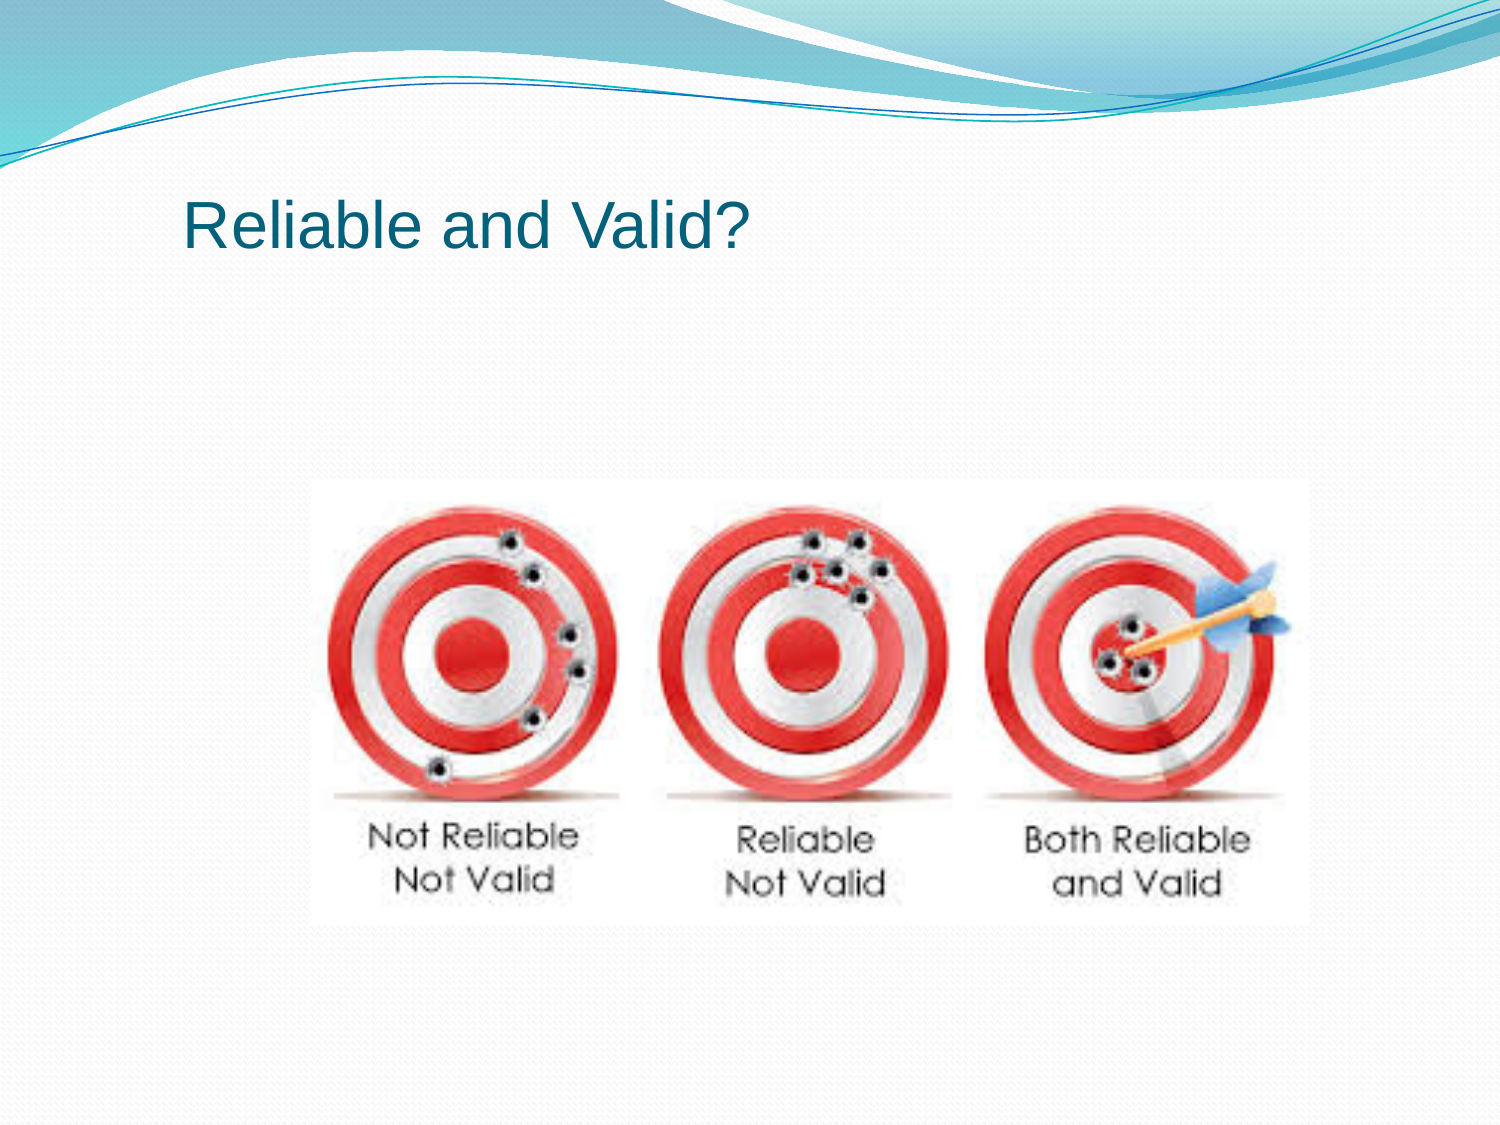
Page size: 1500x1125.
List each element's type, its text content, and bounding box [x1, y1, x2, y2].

title Reliable and Valid? [183, 101, 1438, 342]
picture [311, 479, 1310, 926]
